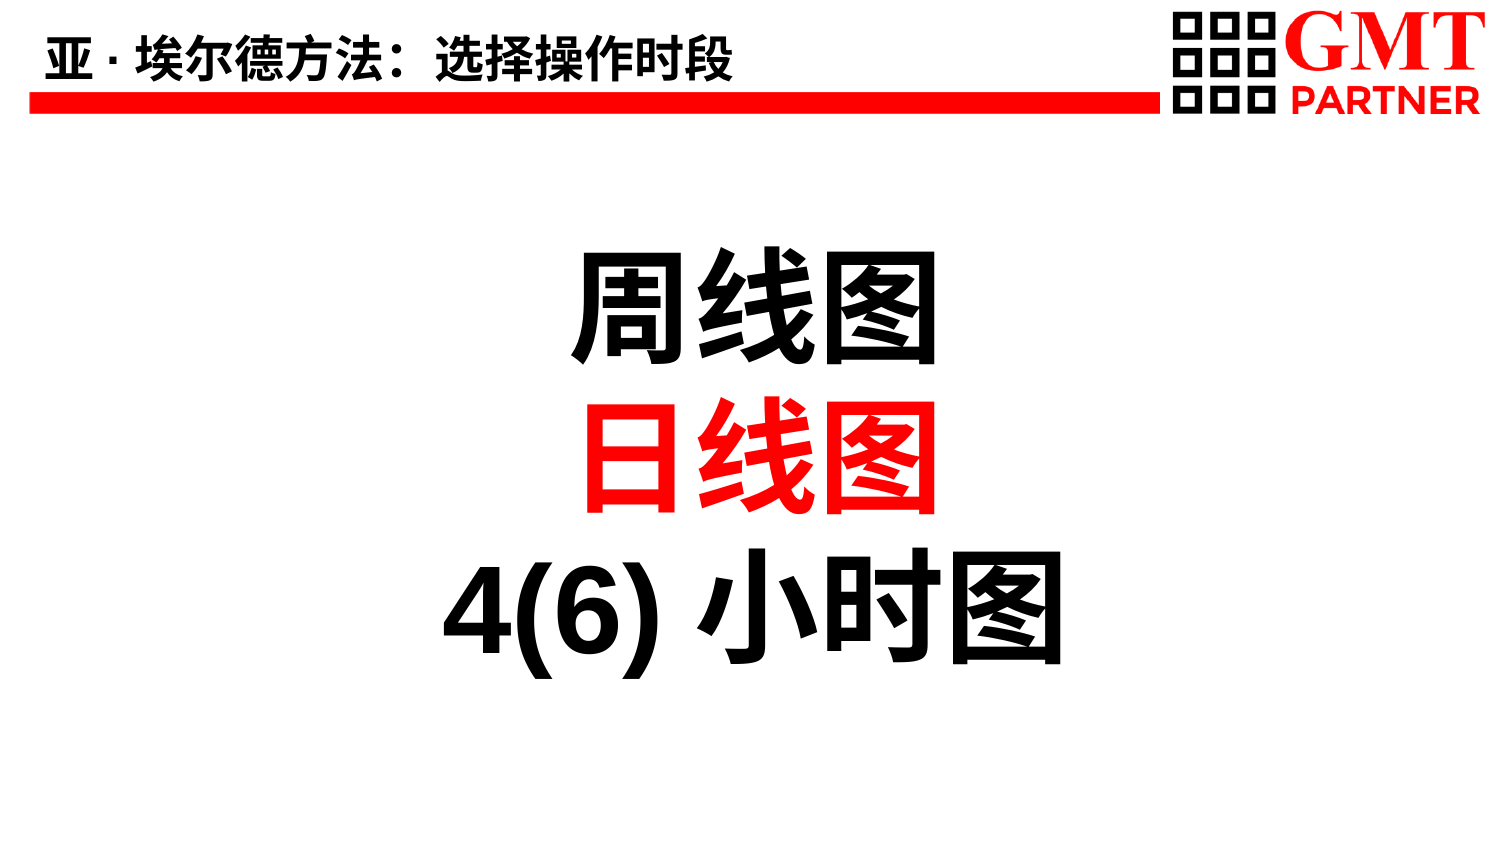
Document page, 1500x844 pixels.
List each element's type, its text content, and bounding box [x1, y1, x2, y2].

picture [29, 0, 1500, 127]
text_box 周线图 日线图 4(6)小时图 [123, 221, 1388, 686]
text_box [64, 161, 1415, 726]
text_box 亚·埃尔德方法：选择操作时段 [29, 20, 1154, 90]
